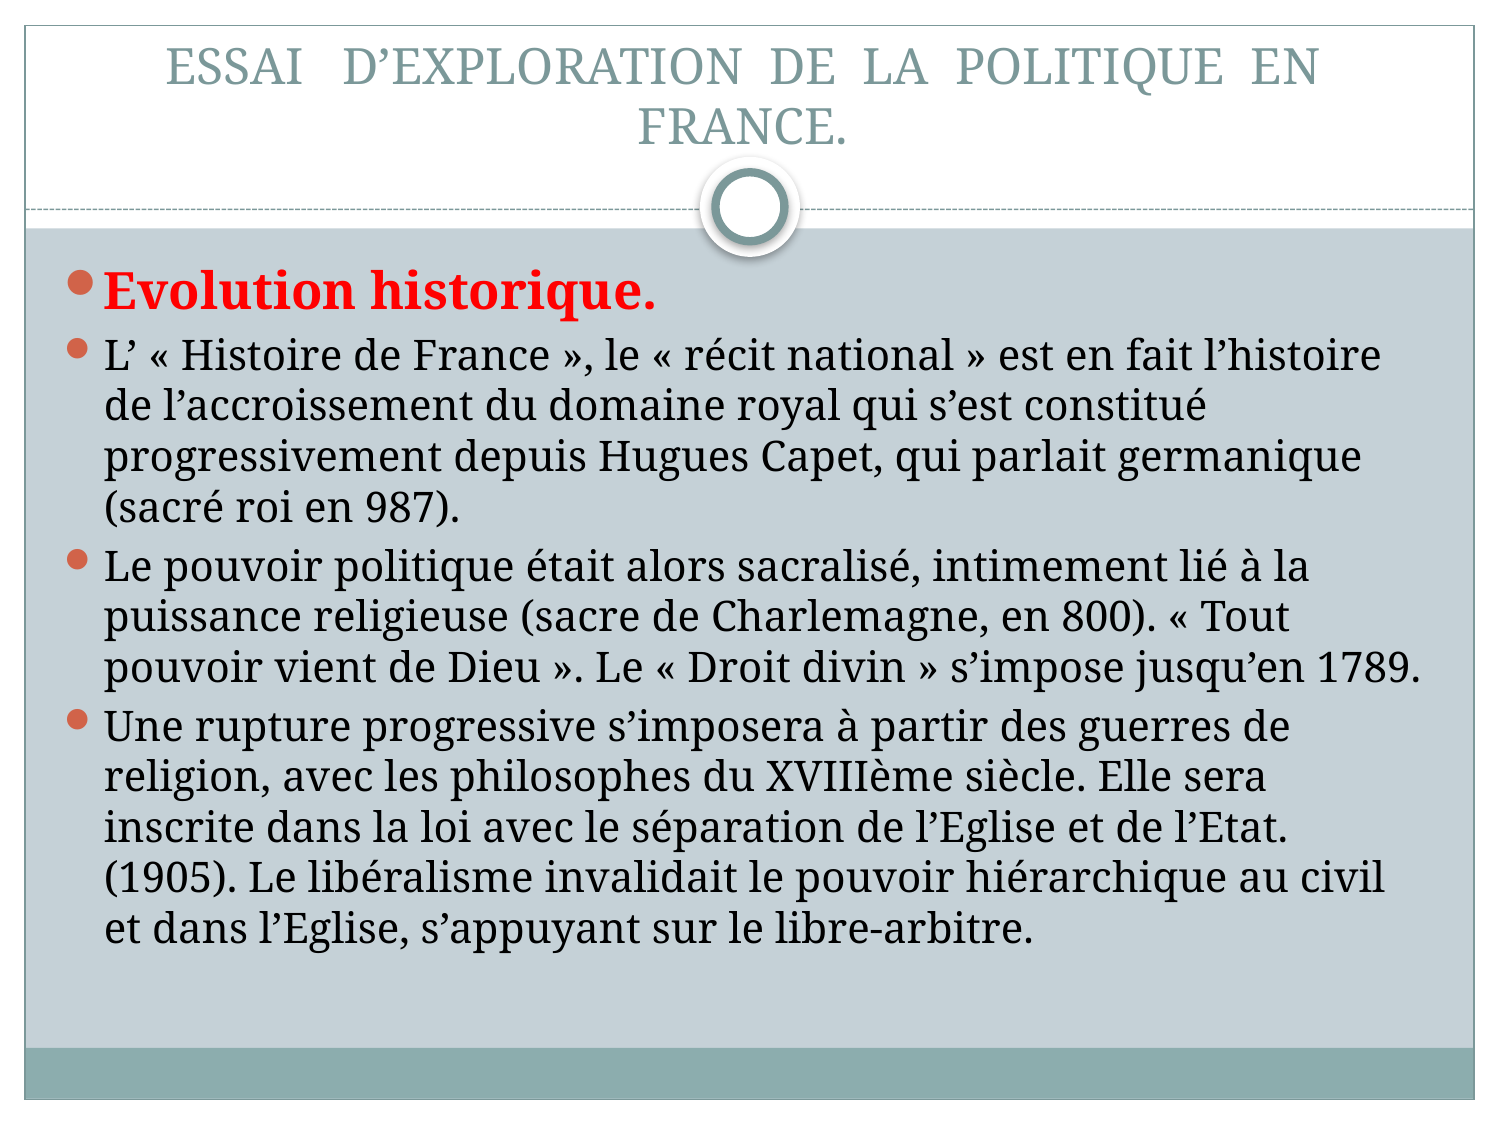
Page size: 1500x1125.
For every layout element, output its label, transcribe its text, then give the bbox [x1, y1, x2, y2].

title ESSAI D’EXPLORATION DE LA POLITIQUE EN FRANCE. [49, 37, 1450, 162]
list Evolution historique. L’ « Histoire de France », le « récit national » est en fait l’histoire de l’accroissement du domaine royal qui s’est constitué progressivement depuis Hugues Capet, qui parlait germanique (sacré roi en 987). Le pouvoir politique était alors sacralisé, intimement lié à la puissance religieuse (sacre de Charlemagne, en 800). « Tout pouvoir vient de Dieu ». Le « Droit divin » s’impose jusqu’en 1789. Une rupture progressive s’imposera à partir des guerres de religion, avec les philosophes du XVIIIème siècle. Elle sera inscrite dans la loi avec le séparation de l’Eglise et de l’Etat. (1905). Le libéralisme invalidait le pouvoir hiérarchique au civil et dans l’Eglise, s’appuyant sur le libre-arbitre. [49, 250, 1445, 1001]
